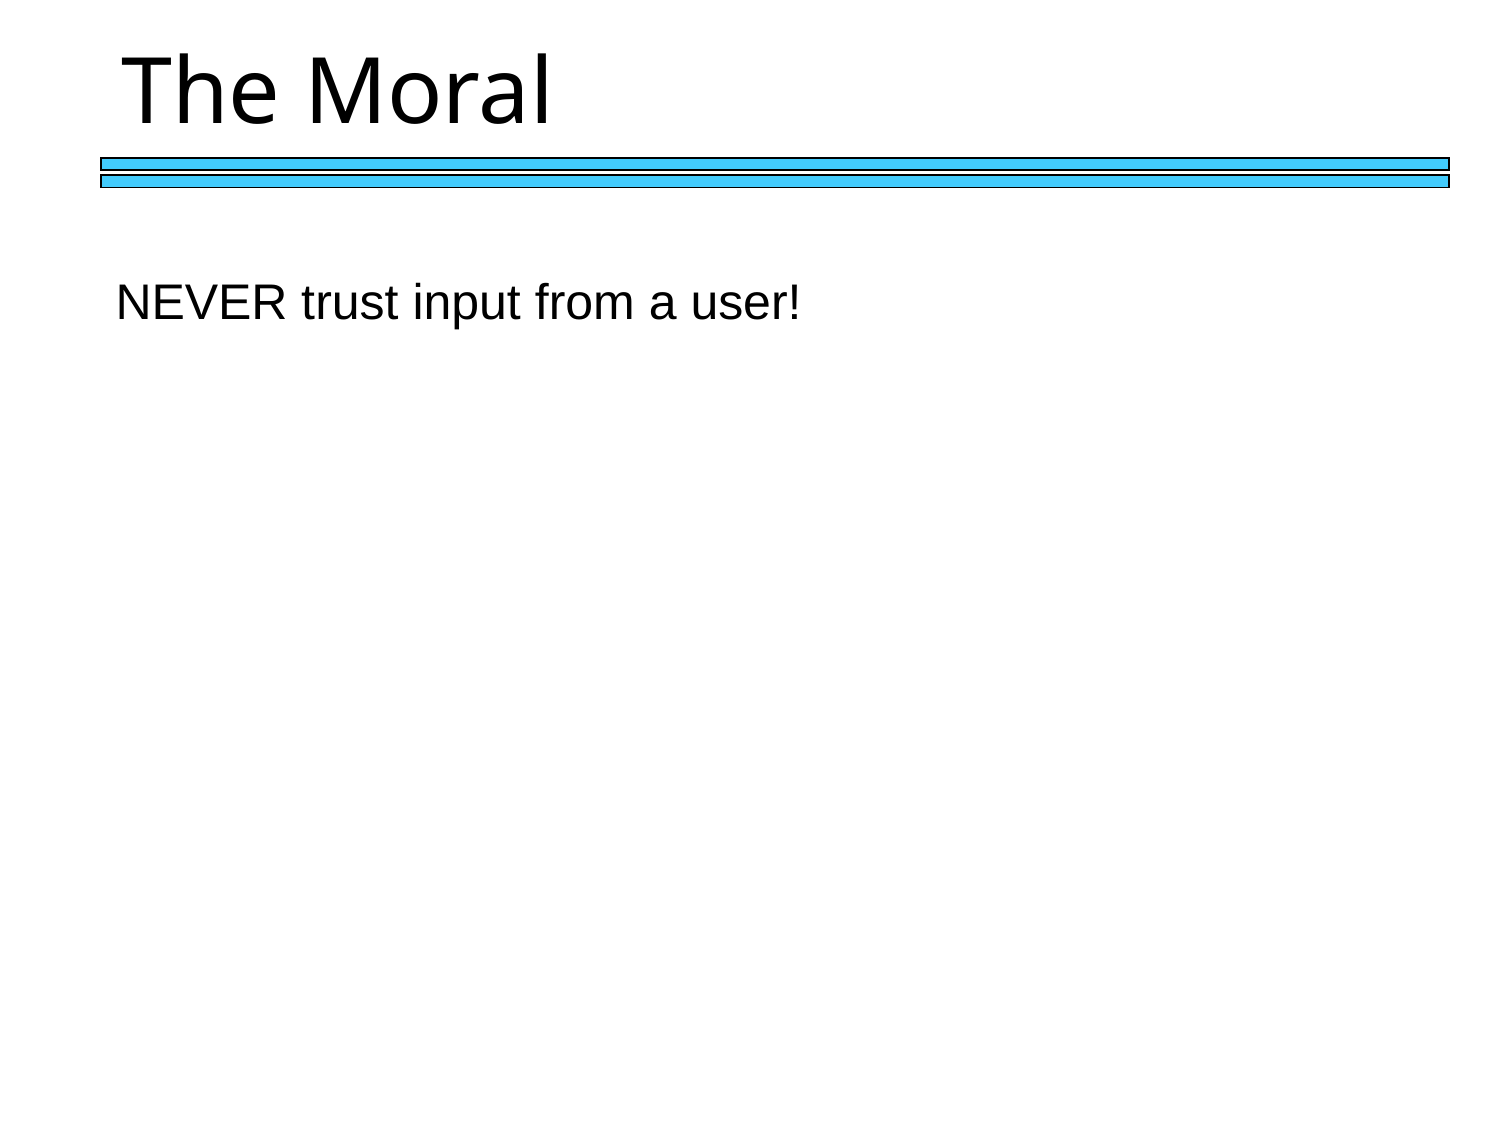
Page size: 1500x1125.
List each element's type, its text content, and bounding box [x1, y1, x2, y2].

title The Moral [106, 24, 1444, 157]
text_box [100, 157, 1449, 188]
text_box NEVER trust input from a user! [100, 262, 1449, 398]
